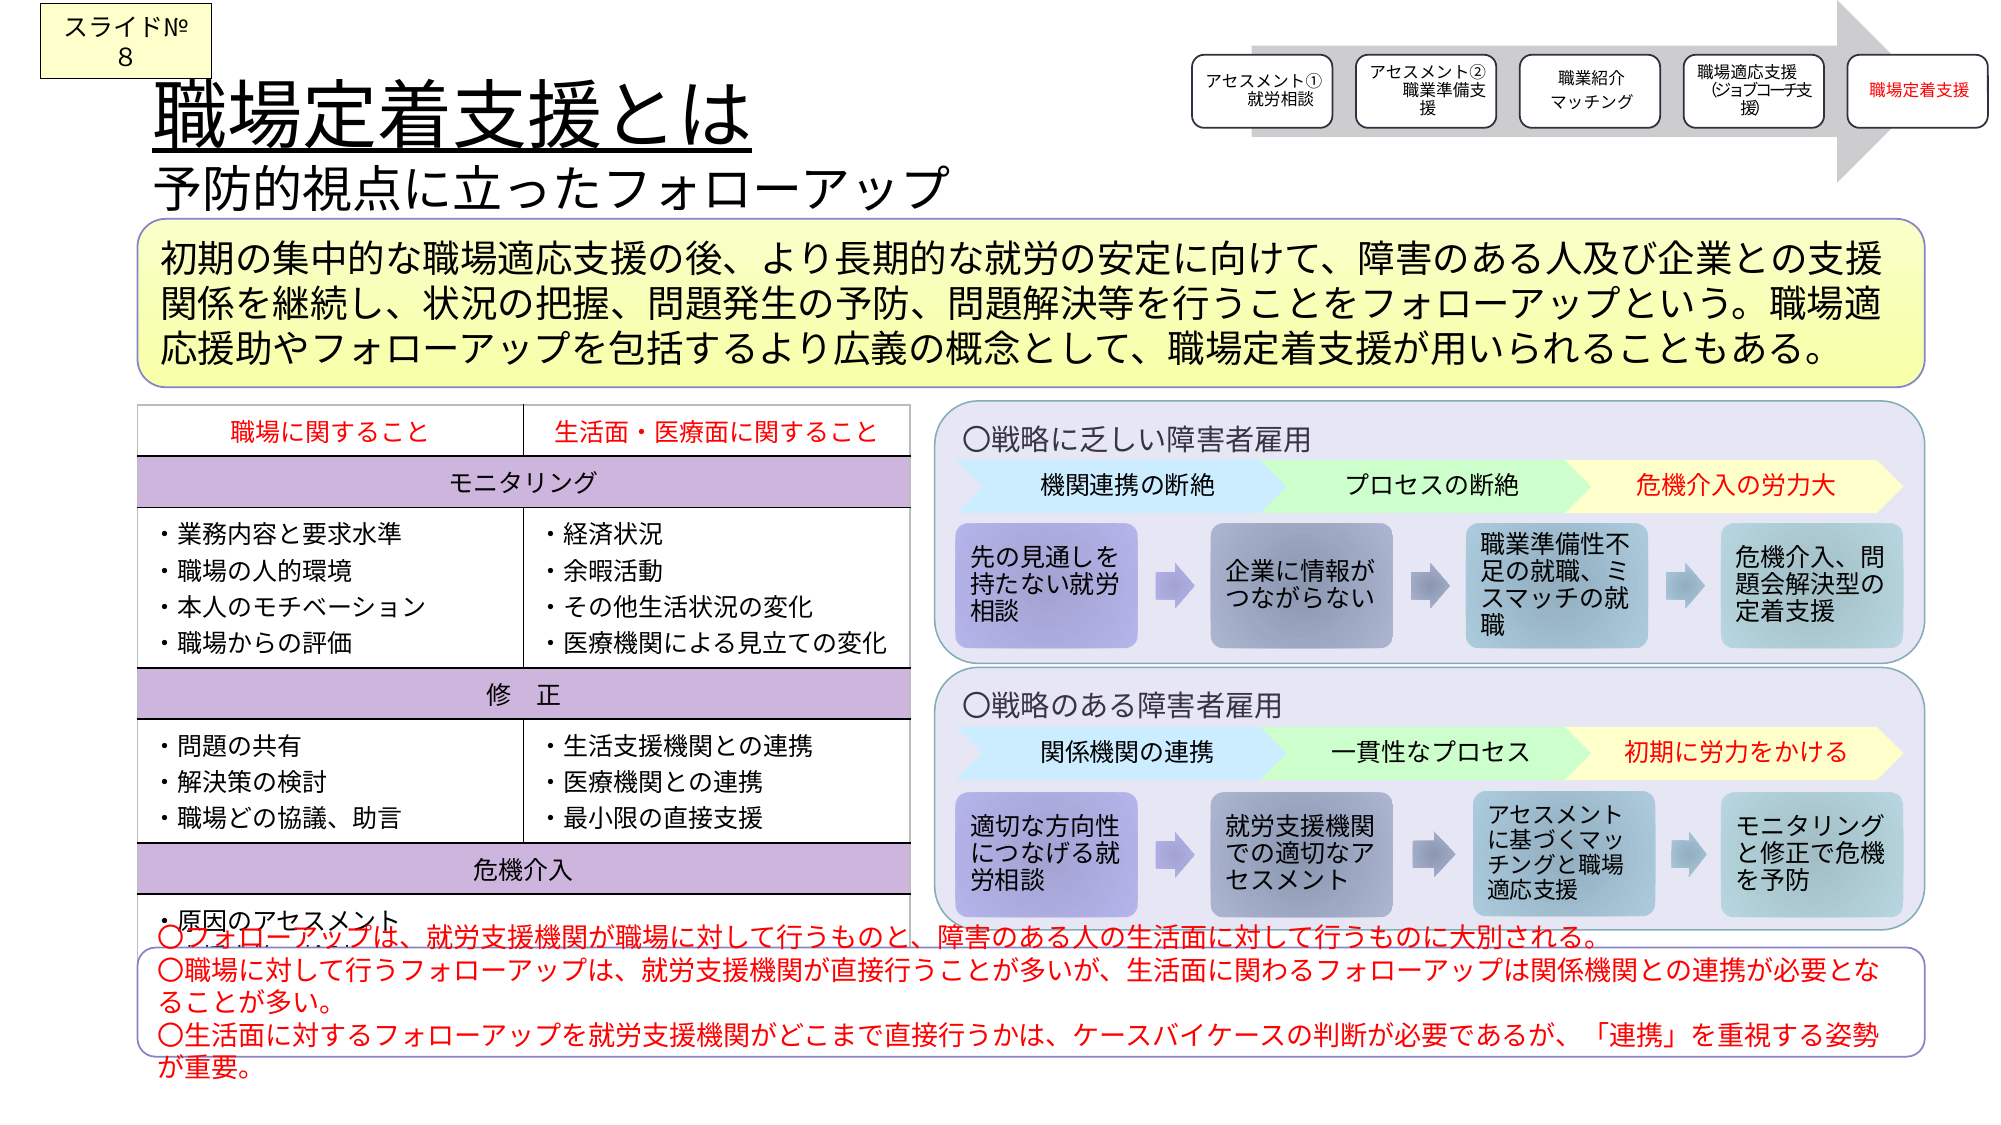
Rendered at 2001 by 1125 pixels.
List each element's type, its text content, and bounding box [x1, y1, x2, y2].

table_cell ・生活支援機関との連携 ・医療機関との連携 ・最小限の直接支援 [524, 720, 909, 842]
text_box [1191, 0, 1989, 183]
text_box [954, 763, 1904, 947]
table_header 生活面・医療面に関すること [524, 406, 909, 455]
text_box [954, 494, 1904, 678]
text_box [955, 726, 1904, 763]
table_cell ・経済状況 ・余暇活動 ・その他生活状況の変化 ・医療機関による見立ての変化 [524, 508, 909, 667]
table_cell ・業務内容と要求水準 ・職場の人的環境 ・本人のモチベーション ・職場からの評価 [138, 508, 523, 667]
title 職場定着支援とは 予防的視点に立ったフォローアップ [137, 59, 1863, 238]
table_cell ・問題の共有 ・解決策の検討 ・職場どの協議、助言 [138, 720, 523, 842]
table_cell 危機介入 [138, 844, 909, 893]
text_box 初期の集中的な職場適応支援の後、より長期的な就労の安定に向けて、障害のある人及び企業との支援関係を継続し、状況の把握、問題発生の予防、問題解決等を行うことをフォローアップという。職場適応援助やフォローアップを包括するより広義の概念として、職場定着支援が用いられることもある。 [136, 217, 1926, 389]
text_box 〇フォローアップは、就労支援機関が職場に対して行うものと、障害のある人の生活面に対して行うものに大別される。 〇職場に対して行うフォローアップは、就労支援機関が直接行うことが多いが、生活面に関わるフォローアップは関係機関との連携が必要となることが多い。 〇生活面に対するフォローアップを就労支援機関がどこまで直接行うかは、ケースバイケースの判断が必要であるが、「連携」を重視する姿勢が重要。 [136, 946, 1926, 1058]
text_box 〇戦略のある障害者雇用 [933, 673, 1926, 925]
text_box スライド№８ [40, 3, 212, 79]
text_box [955, 459, 1904, 494]
table_header 職場に関すること [138, 406, 523, 455]
table_cell ・原因のアセスメント ・支援方策の検討 ・再支援、又は離職の検討 [138, 895, 909, 956]
text_box 〇戦略に乏しい障害者雇用 [933, 400, 1926, 658]
table_cell 修 正 [138, 669, 909, 718]
table_cell モニタリング [138, 457, 909, 507]
